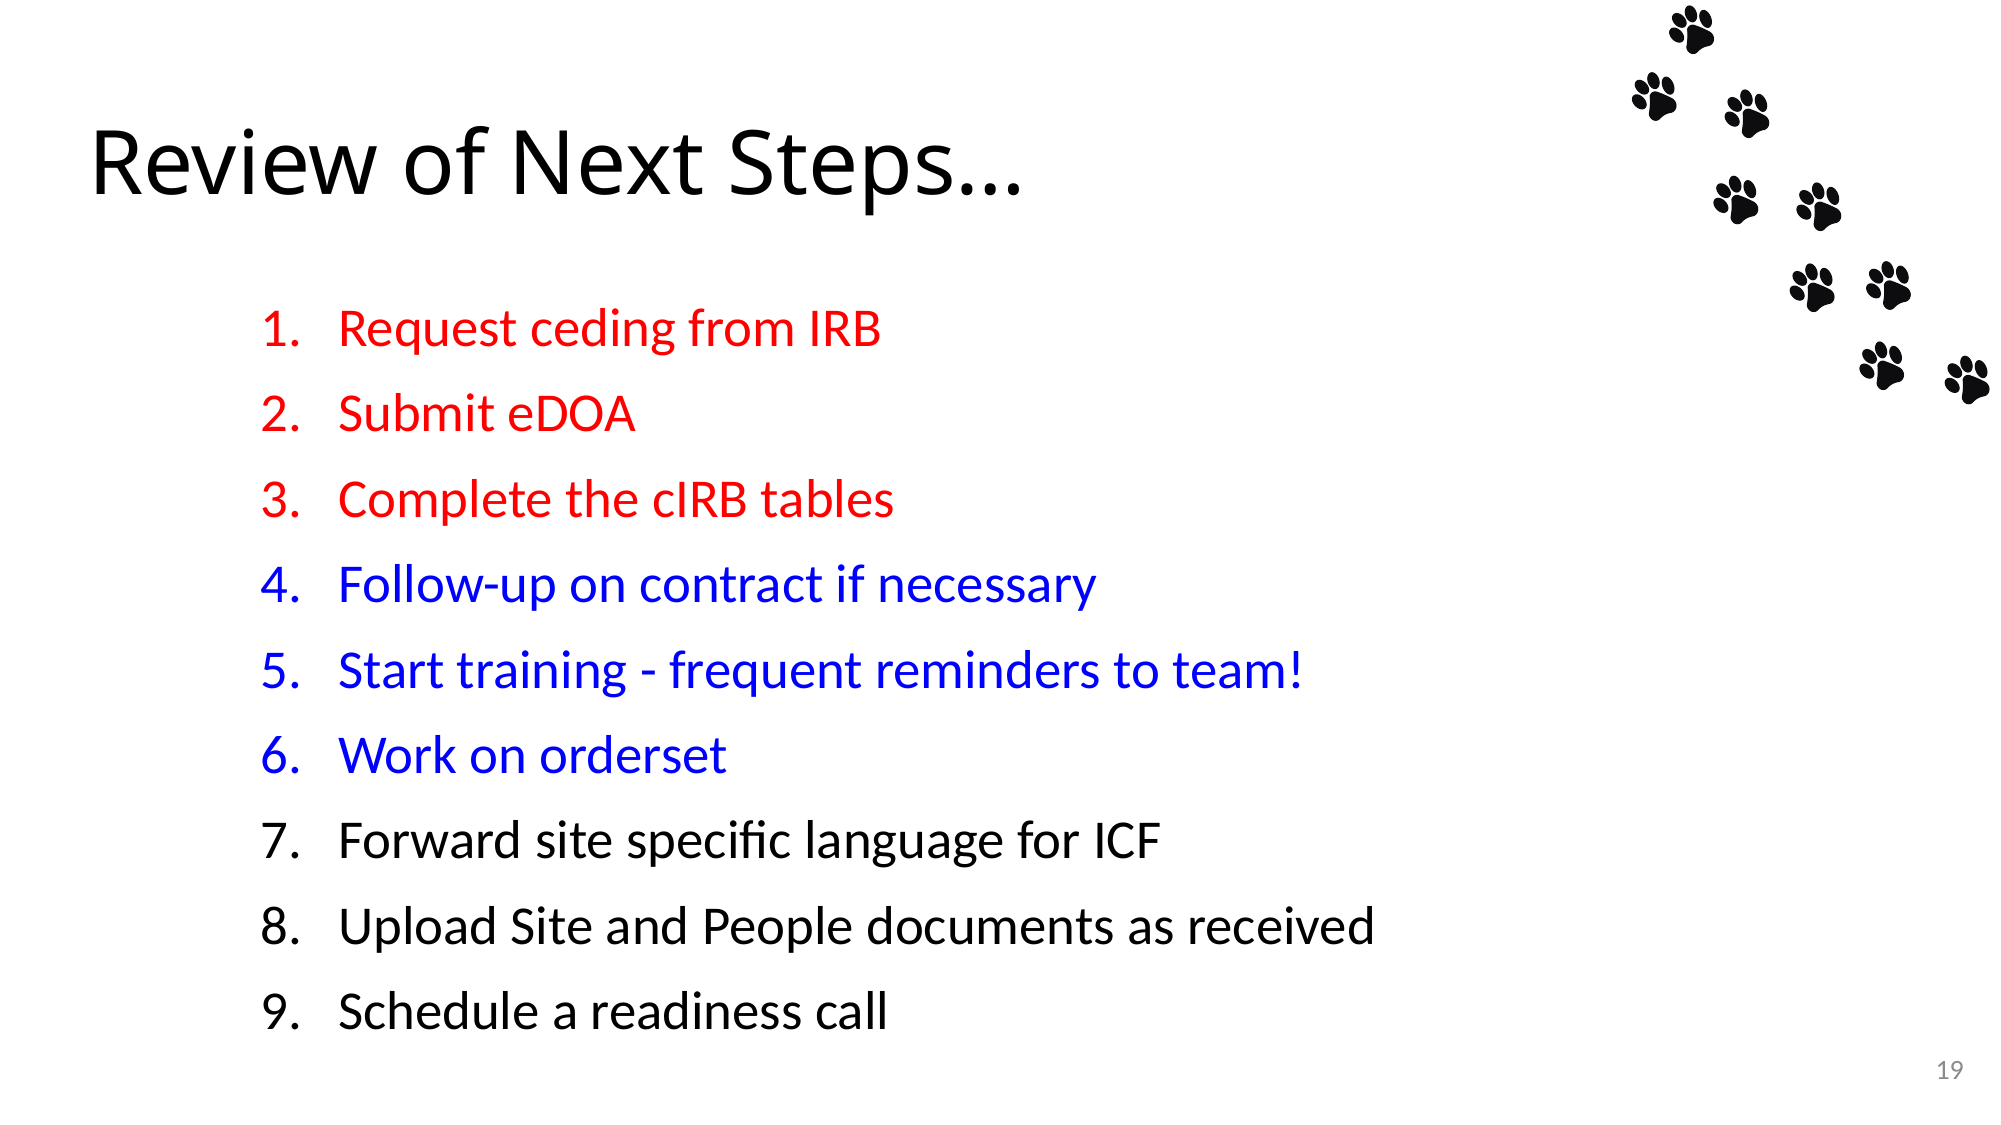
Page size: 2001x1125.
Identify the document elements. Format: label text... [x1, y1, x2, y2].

list Request ceding from IRB Submit eDOA Complete the cIRB tables Follow-up on contract if necessary Start training - frequent reminders to team! Work on orderset Forward site specific language for ICF Upload Site and People documents as received Schedule a readiness call [68, 252, 1932, 1000]
picture [1521, 0, 2000, 479]
title Review of Next Steps… [68, 97, 1521, 234]
slide_number 19 [1858, 1025, 1979, 1112]
